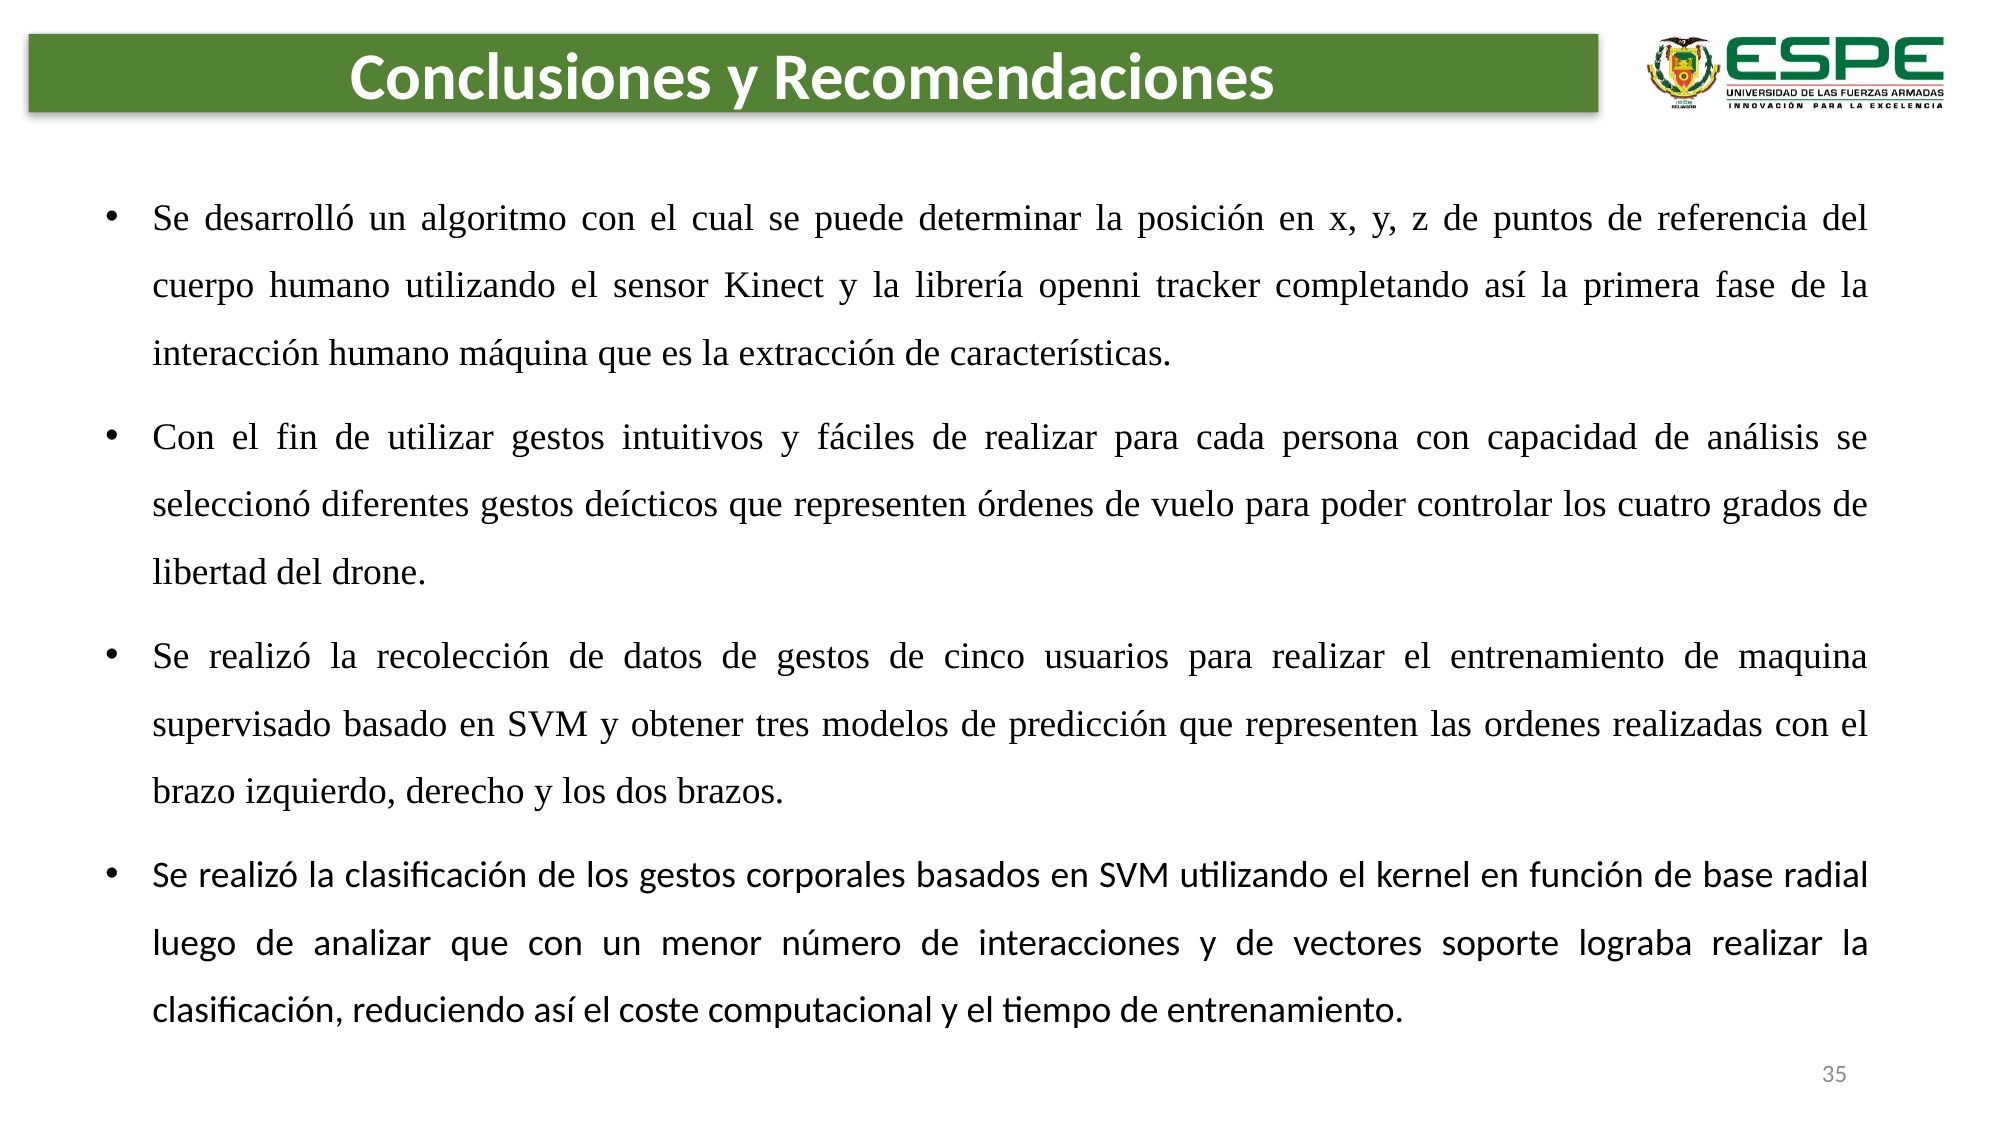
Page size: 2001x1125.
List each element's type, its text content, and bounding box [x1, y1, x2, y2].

text_box Conclusiones y Recomendaciones [28, 33, 1599, 113]
text_box Se desarrolló un algoritmo con el cual se puede determinar la posición en x, y, z de puntos de referencia del cuerpo humano utilizando el sensor Kinect y la librería openni tracker completando así la primera fase de la interacción humano máquina que es la extracción de características. Con el fin de utilizar gestos intuitivos y fáciles de realizar para cada persona con capacidad de análisis se seleccionó diferentes gestos deícticos que representen órdenes de vuelo para poder controlar los cuatro grados de libertad del drone. Se realizó la recolección de datos de gestos de cinco usuarios para realizar el entrenamiento de maquina supervisado basado en SVM y obtener tres modelos de predicción que representen las ordenes realizadas con el brazo izquierdo, derecho y los dos brazos. Se realizó la clasificación de los gestos corporales basados en SVM utilizando el kernel en función de base radial luego de analizar que con un menor número de interacciones y de vectores soporte lograba realizar la clasificación, reduciendo así el coste computacional y el tiempo de entrenamiento. [90, 162, 1886, 1125]
picture [1645, 33, 1945, 113]
